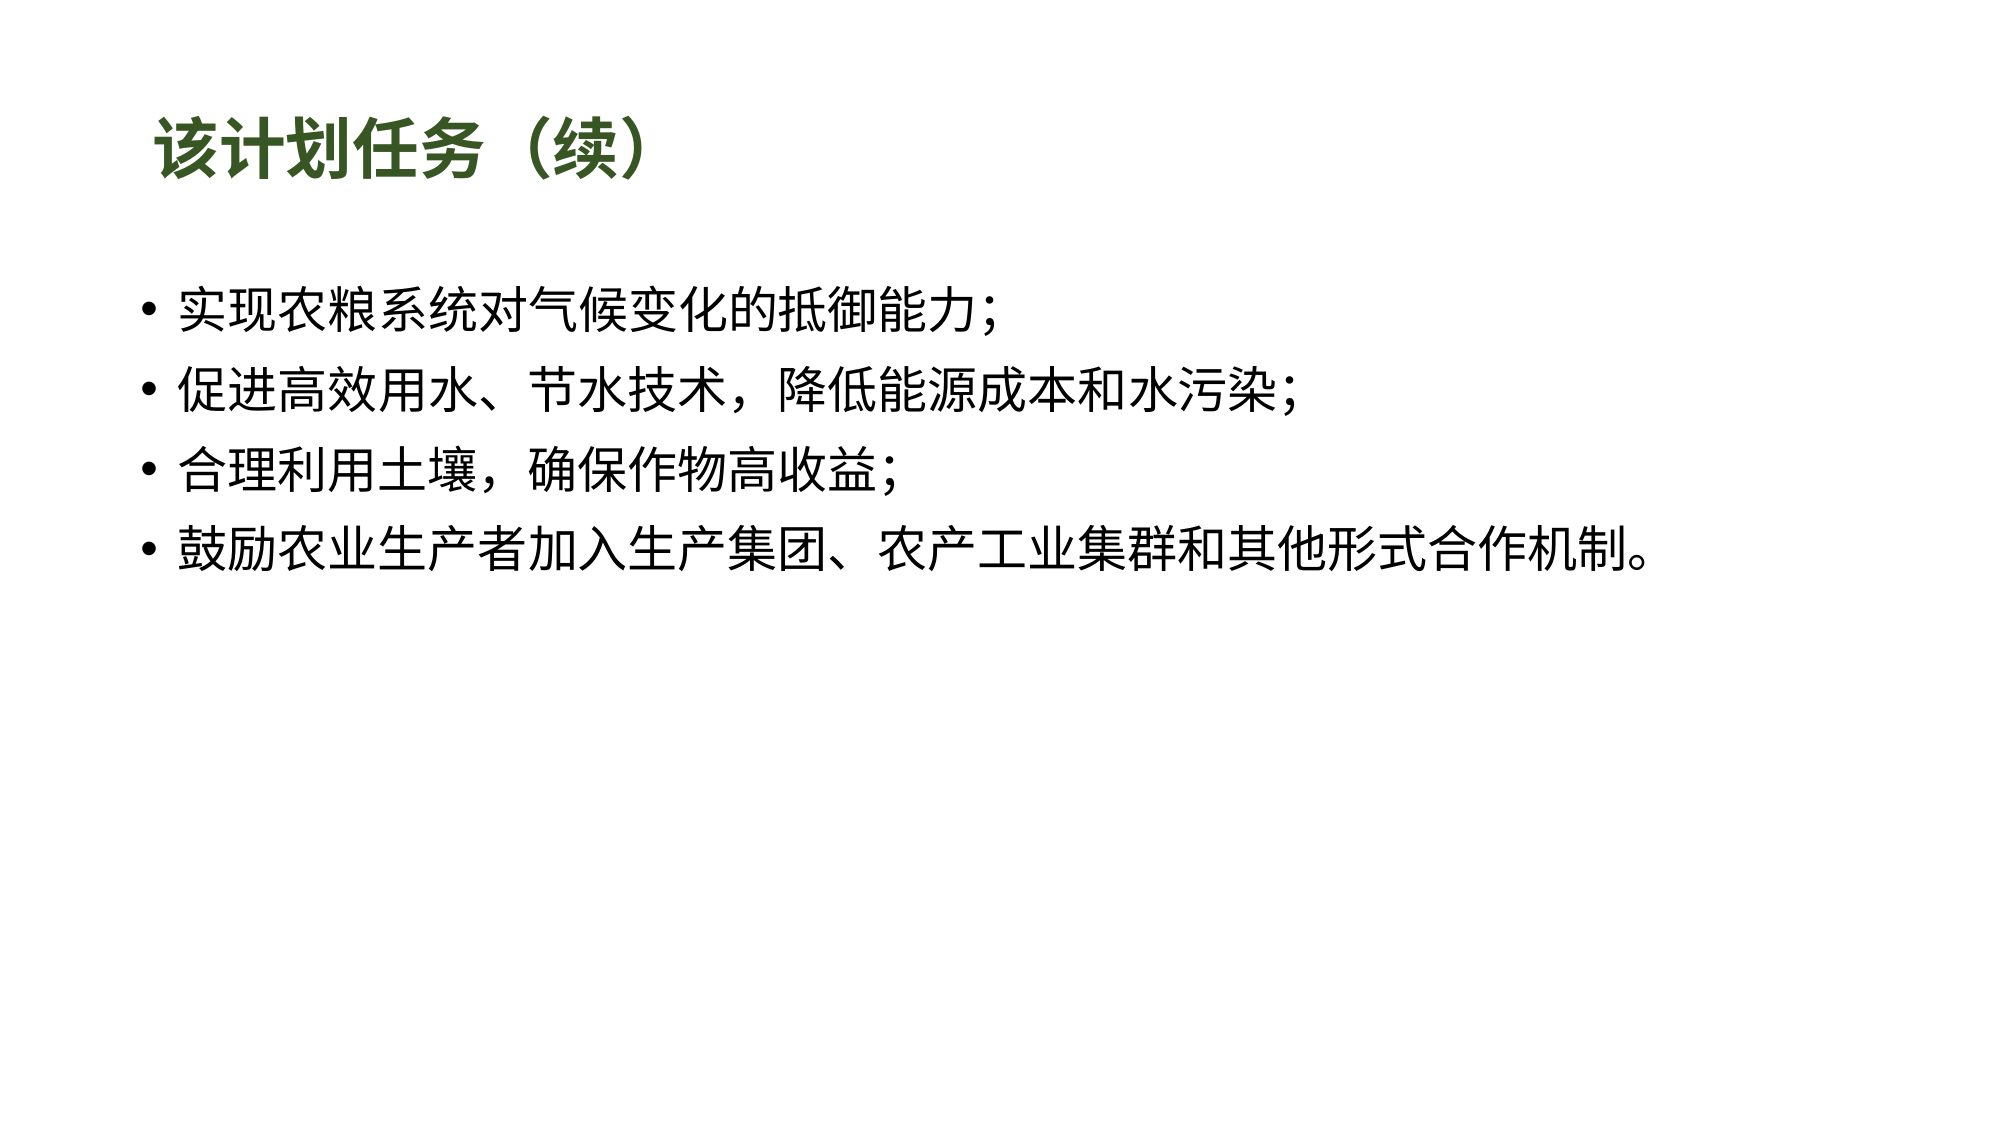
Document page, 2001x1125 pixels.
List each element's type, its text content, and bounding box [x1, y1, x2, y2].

title 该计划任务（续） [137, 59, 1863, 245]
list 实现农粮系统对气候变化的抵御能力； 促进高效用水、节水技术，降低能源成本和水污染； 合理利用土壤，确保作物高收益； 鼓励农业生产者加入生产集团、农产工业集群和其他形式合作机制。 [125, 266, 1915, 1022]
